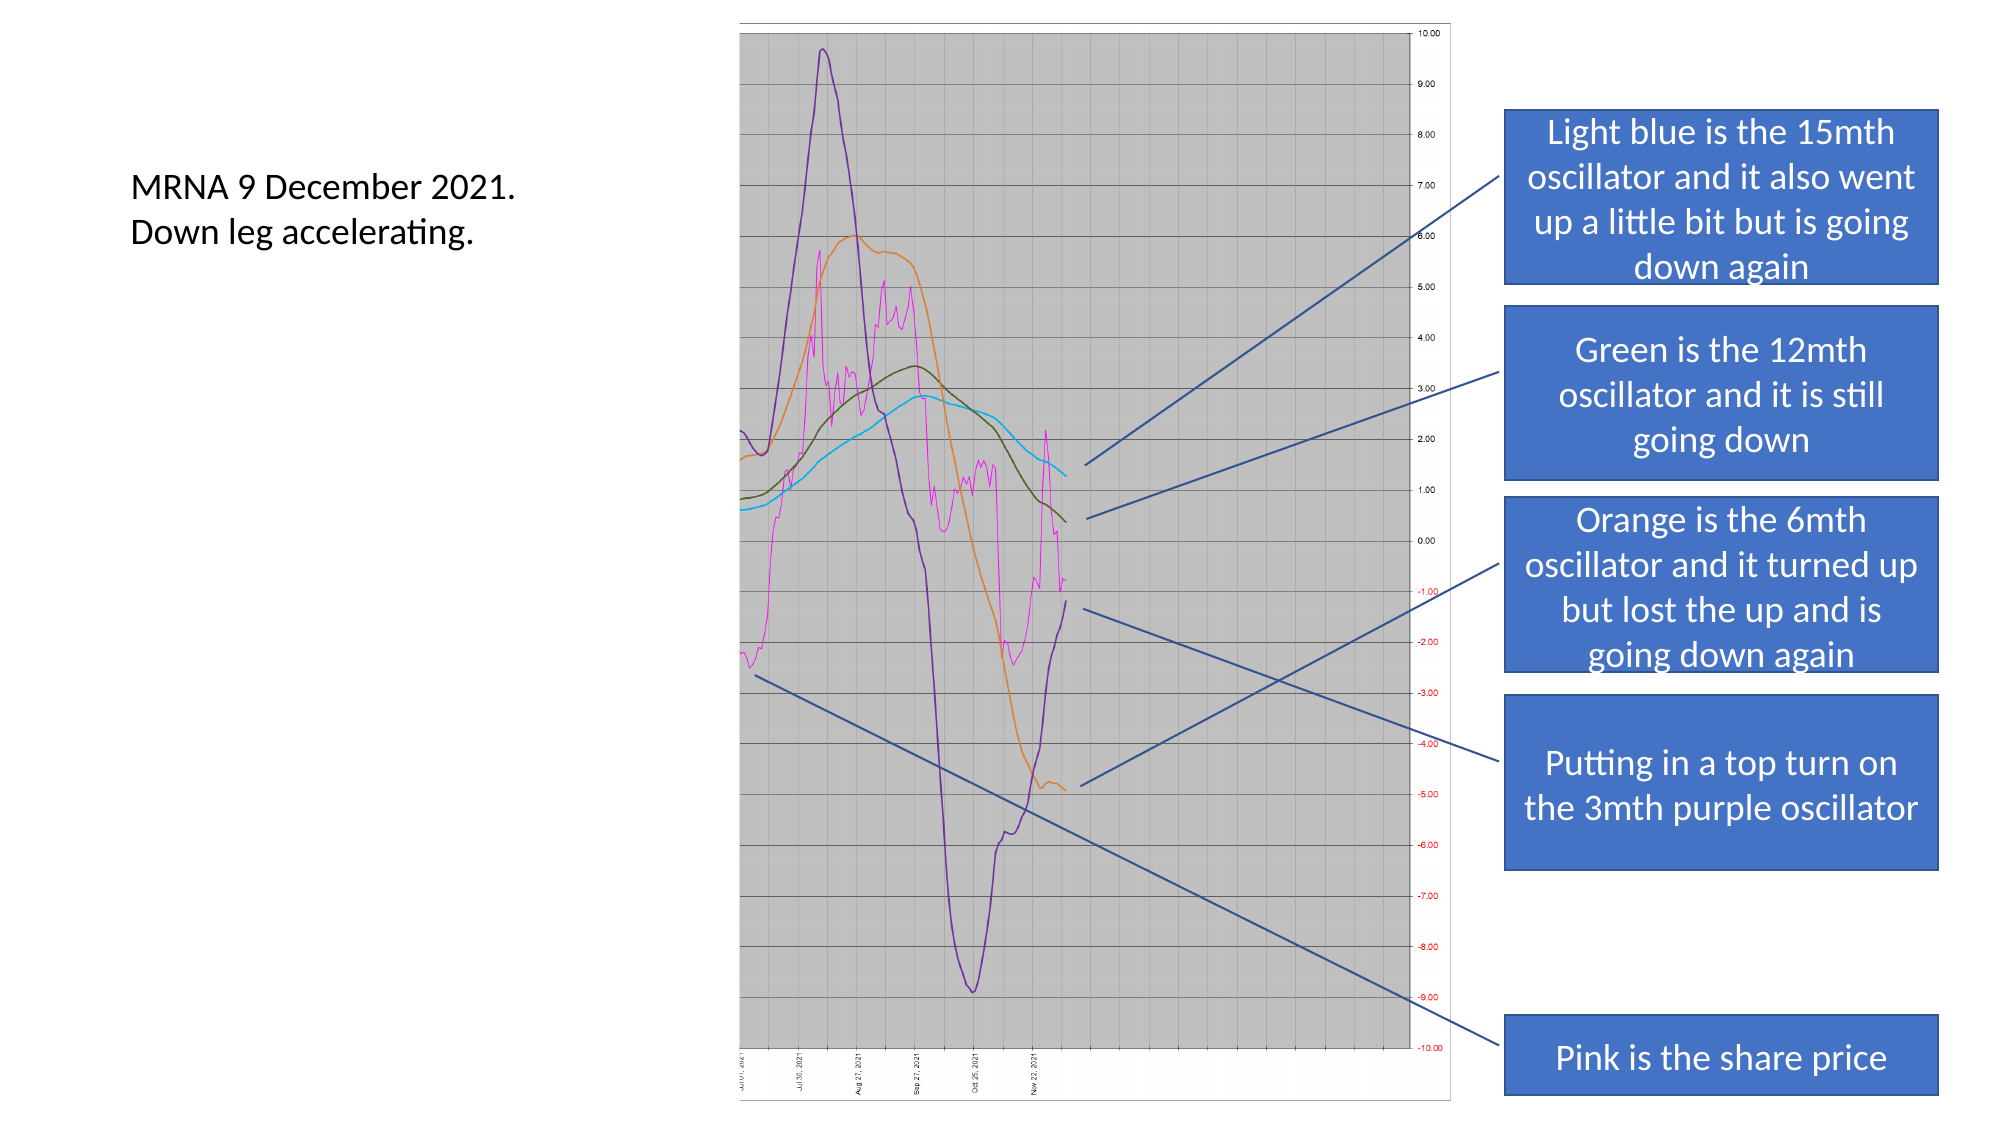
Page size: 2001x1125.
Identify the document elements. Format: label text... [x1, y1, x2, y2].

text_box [1505, 109, 1939, 1095]
picture [739, 23, 1451, 1101]
text_box MRNA 9 December 2021. Down leg accelerating. [115, 154, 587, 260]
